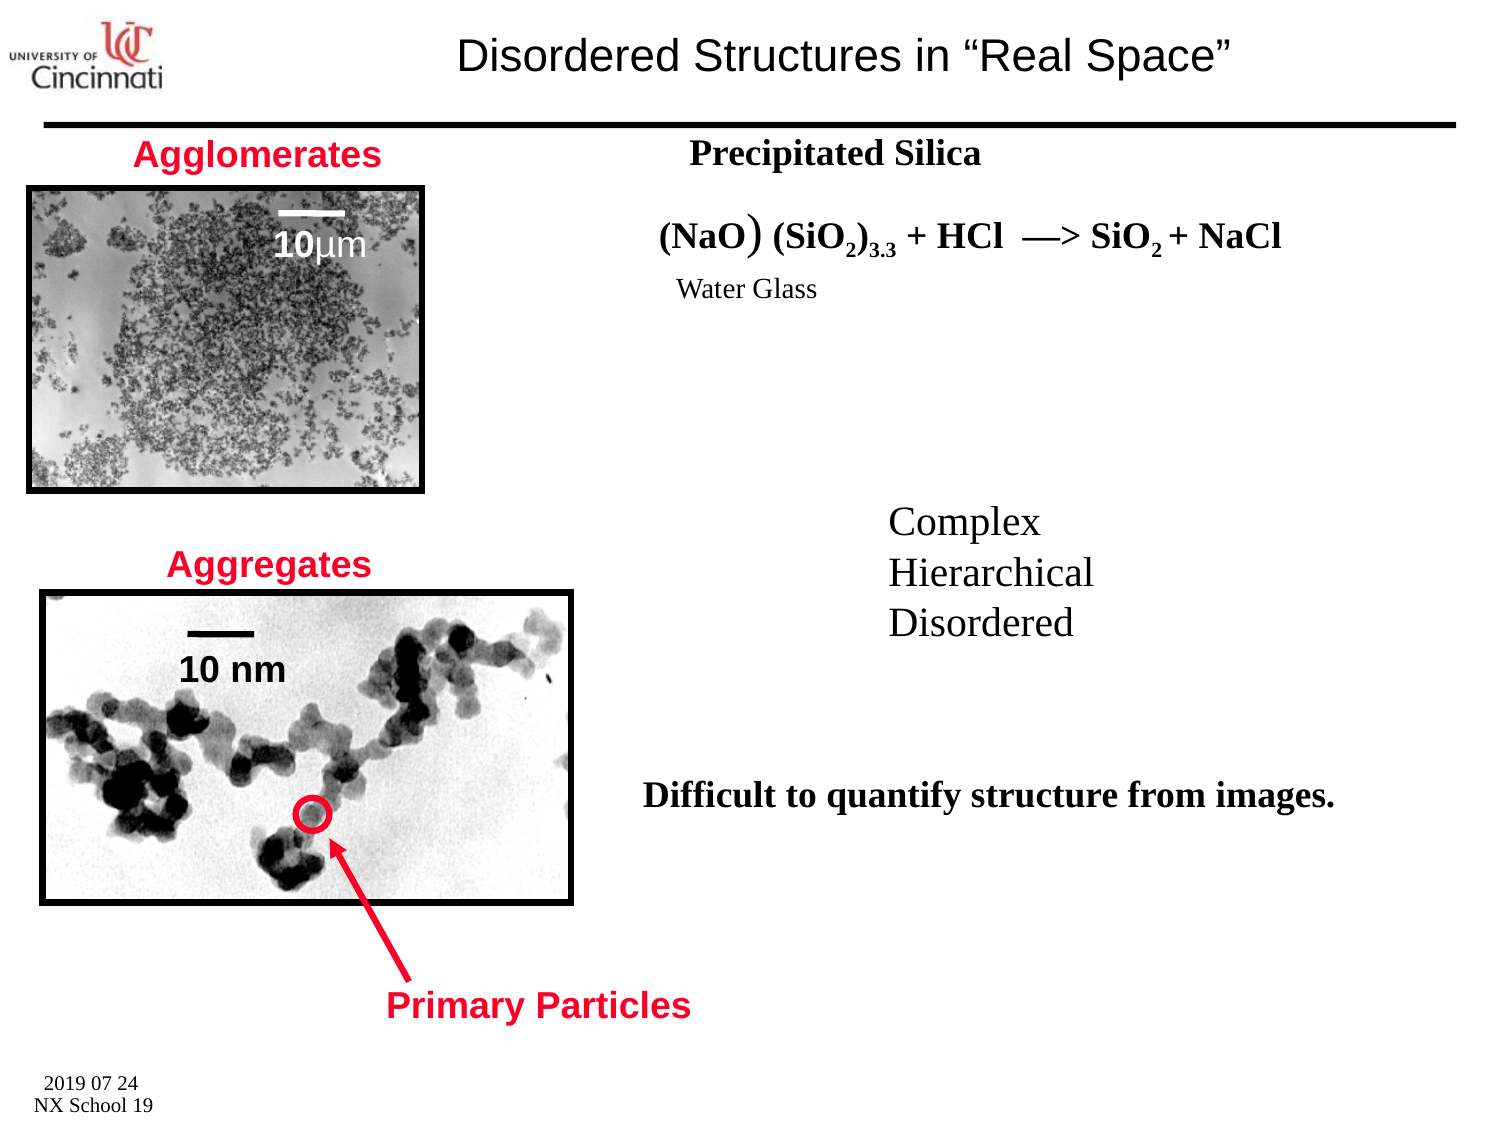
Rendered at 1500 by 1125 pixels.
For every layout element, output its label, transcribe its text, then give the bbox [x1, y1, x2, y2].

text_box Water Glass [662, 262, 838, 311]
title Disordered Structures in “Real Space” [187, 0, 1500, 106]
text_box Complex Hierarchical Disordered [874, 487, 1193, 651]
text_box Precipitated Silica [683, 127, 989, 173]
picture [0, 0, 163, 117]
text_box Aggregates [160, 540, 379, 586]
picture [31, 191, 420, 488]
picture [45, 595, 569, 900]
text_box Primary Particles [380, 981, 698, 1027]
text_box (NaO) (SiO2)3.3 + HCl —> SiO2 + NaCl [651, 198, 1290, 262]
text_box Agglomerates [126, 129, 389, 175]
text_box Difficult to quantify structure from images. [628, 762, 1352, 823]
